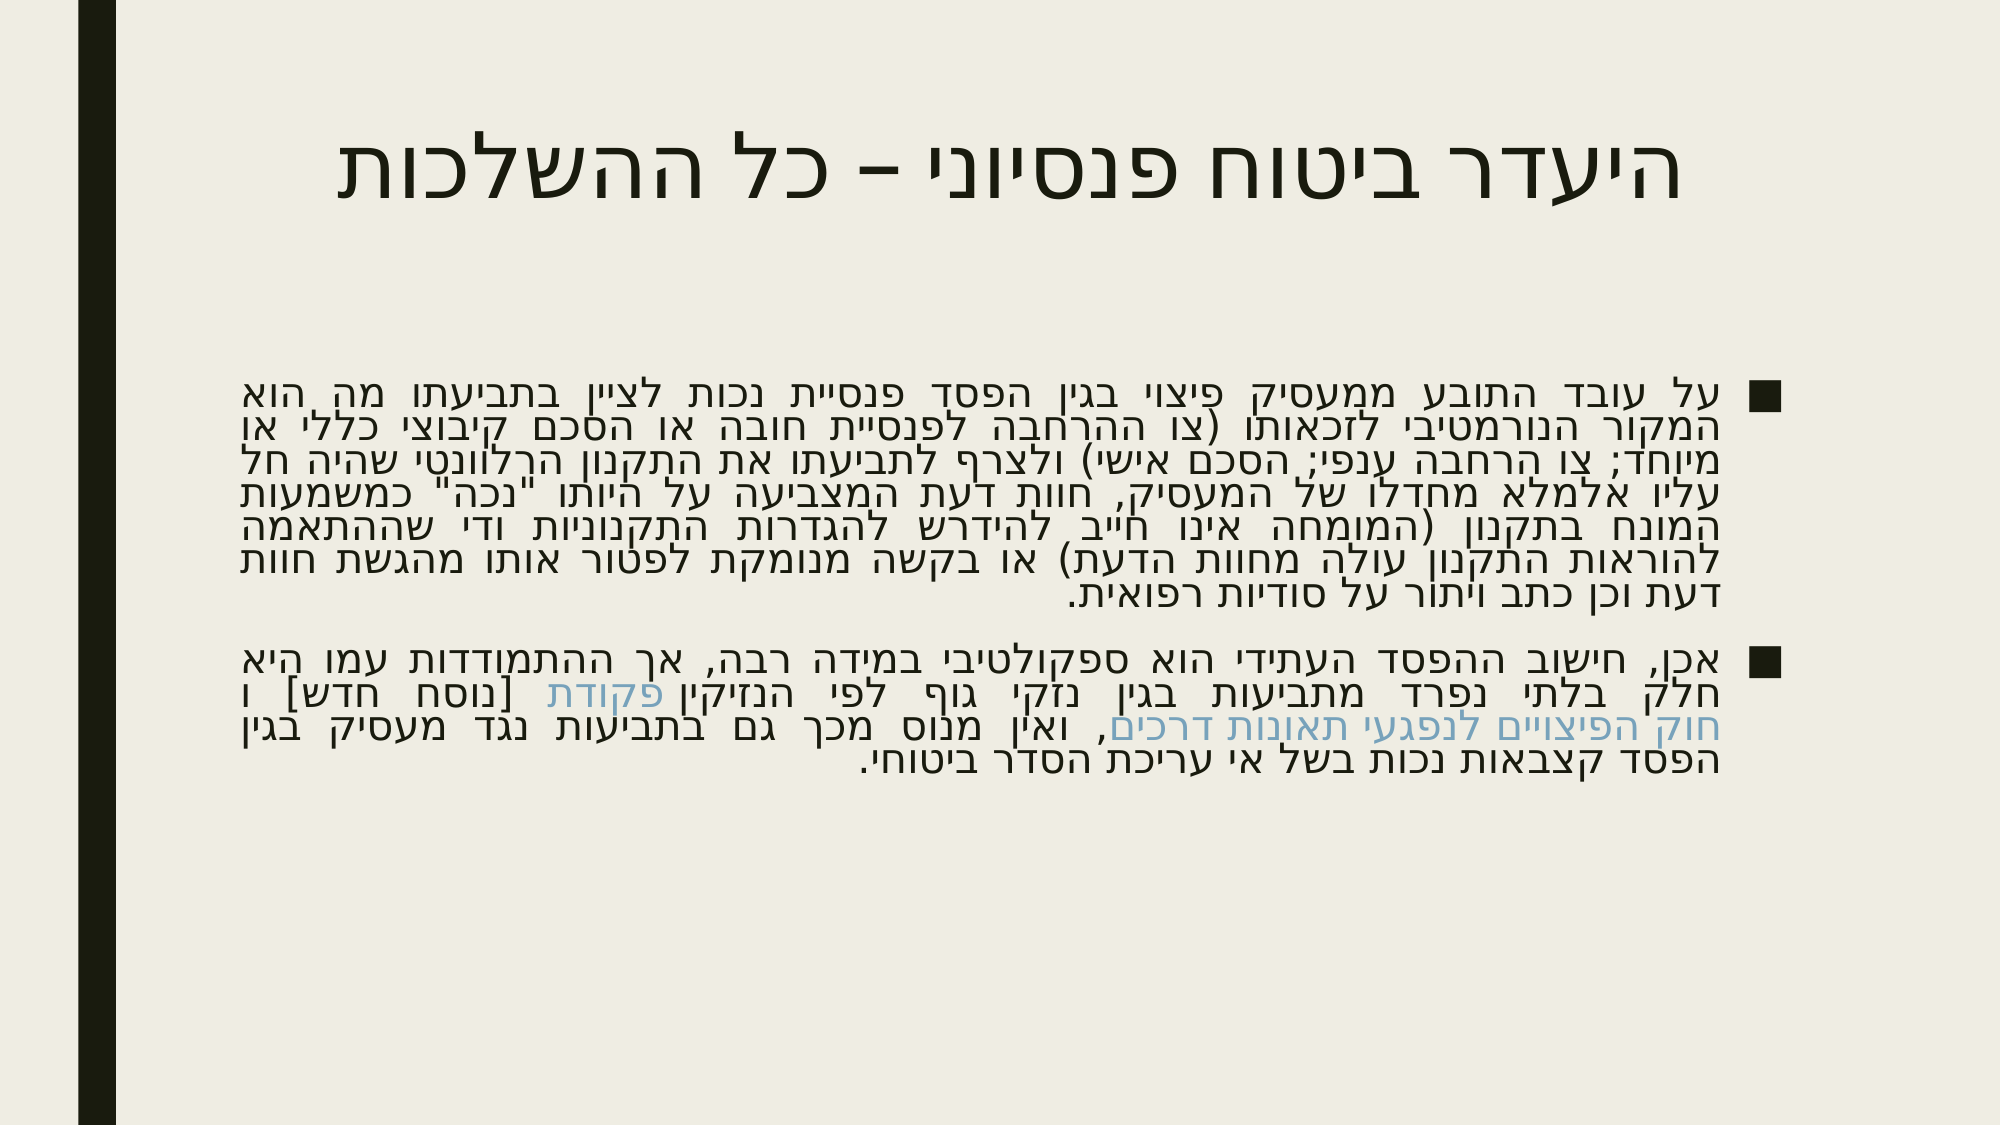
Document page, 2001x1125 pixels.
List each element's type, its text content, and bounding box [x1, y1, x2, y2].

title היעדר ביטוח פנסיוני – כל ההשלכות [225, 112, 1800, 357]
list על עובד התובע ממעסיק פיצוי בגין הפסד פנסיית נכות לציין בתביעתו מה הוא המקור הנורמטיבי לזכאותו (צו ההרחבה לפנסיית חובה או הסכם קיבוצי כללי או מיוחד; צו הרחבה ענפי; הסכם אישי) ולצרף לתביעתו את התקנון הרלוונטי שהיה חל עליו אלמלא מחדלו של המעסיק, חוות דעת המצביעה על היותו "נכה" כמשמעות המונח בתקנון (המומחה אינו חייב להידרש להגדרות התקנוניות ודי שההתאמה להוראות התקנון עולה מחוות הדעת) או בקשה מנומקת לפטור אותו מהגשת חוות דעת וכן כתב ויתור על סודיות רפואית. אכן, חישוב ההפסד העתידי הוא ספקולטיבי במידה רבה, אך ההתמודדות עמו היא חלק בלתי נפרד מתביעות בגין נזקי גוף לפי פקודת הנזיקין [נוסח חדש] וחוק הפיצויים לנפגעי תאונות דרכים, ואין מנוס מכך גם בתביעות נגד מעסיק בגין הפסד קצבאות נכות בשל אי עריכת הסדר ביטוחי. [225, 375, 1800, 963]
